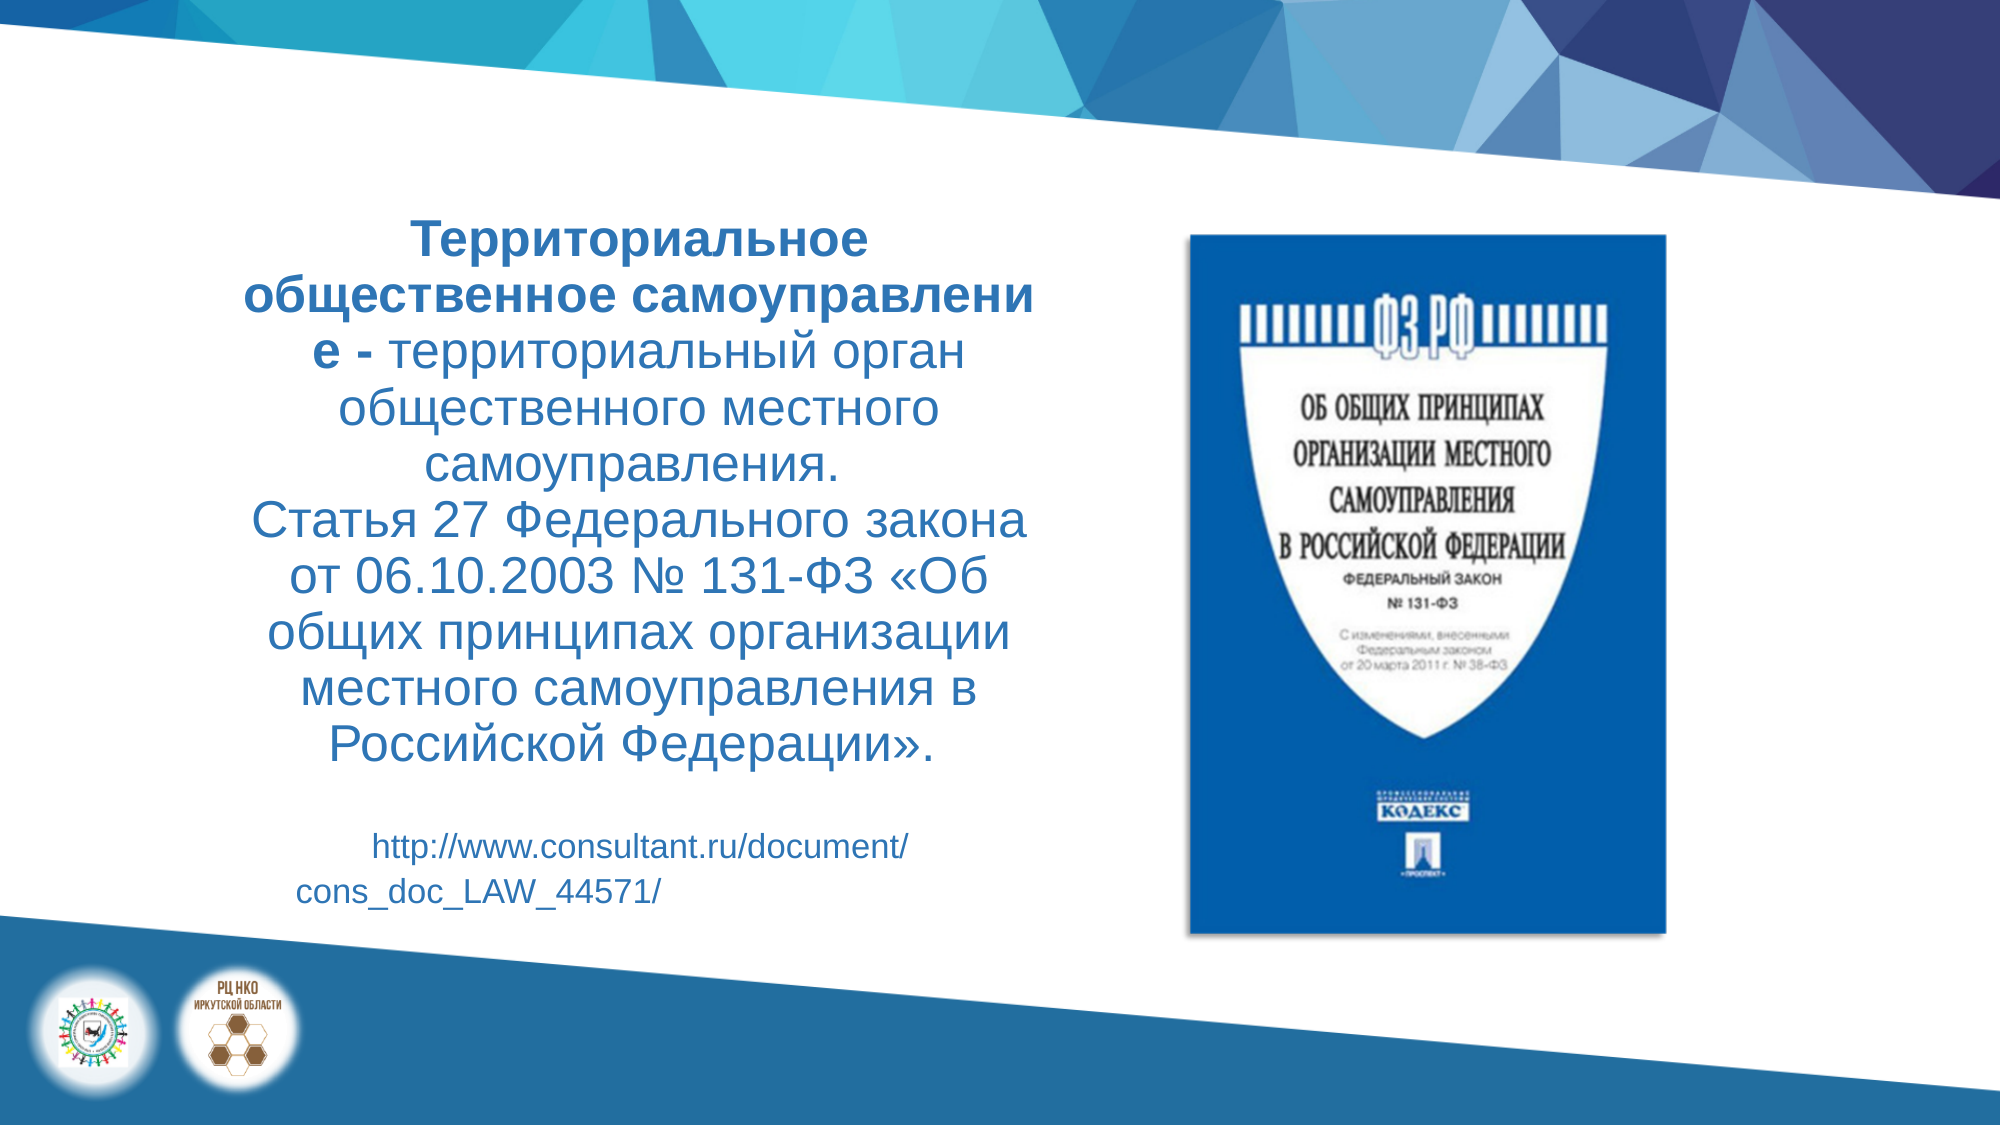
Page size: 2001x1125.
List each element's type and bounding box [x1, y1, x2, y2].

list [0, 0, 2000, 1125]
picture [167, 958, 308, 1100]
picture [1177, 231, 1671, 946]
